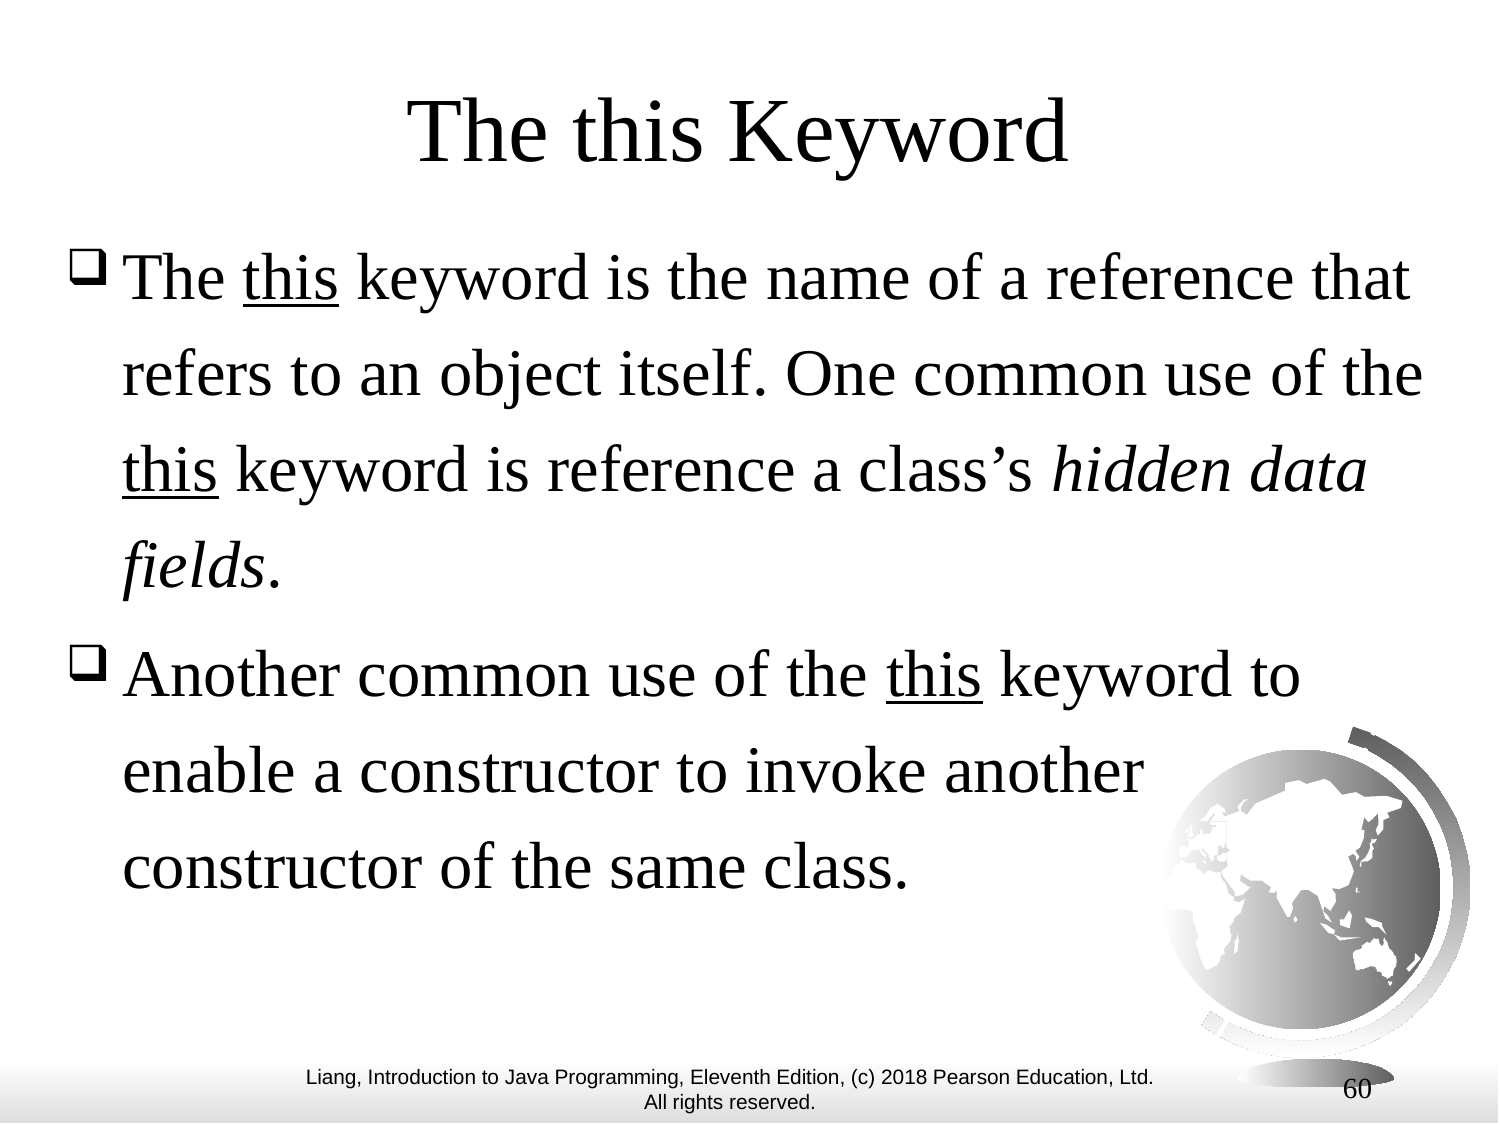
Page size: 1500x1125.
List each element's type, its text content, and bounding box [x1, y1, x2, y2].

list The this keyword is the name of a reference that refers to an object itself. One common use of the this keyword is reference a class’s hidden data fields. Another common use of the this keyword to enable a constructor to invoke another constructor of the same class. [50, 209, 1450, 1013]
title The this Keyword [112, 62, 1388, 188]
slide_number 60 [1074, 1049, 1388, 1125]
